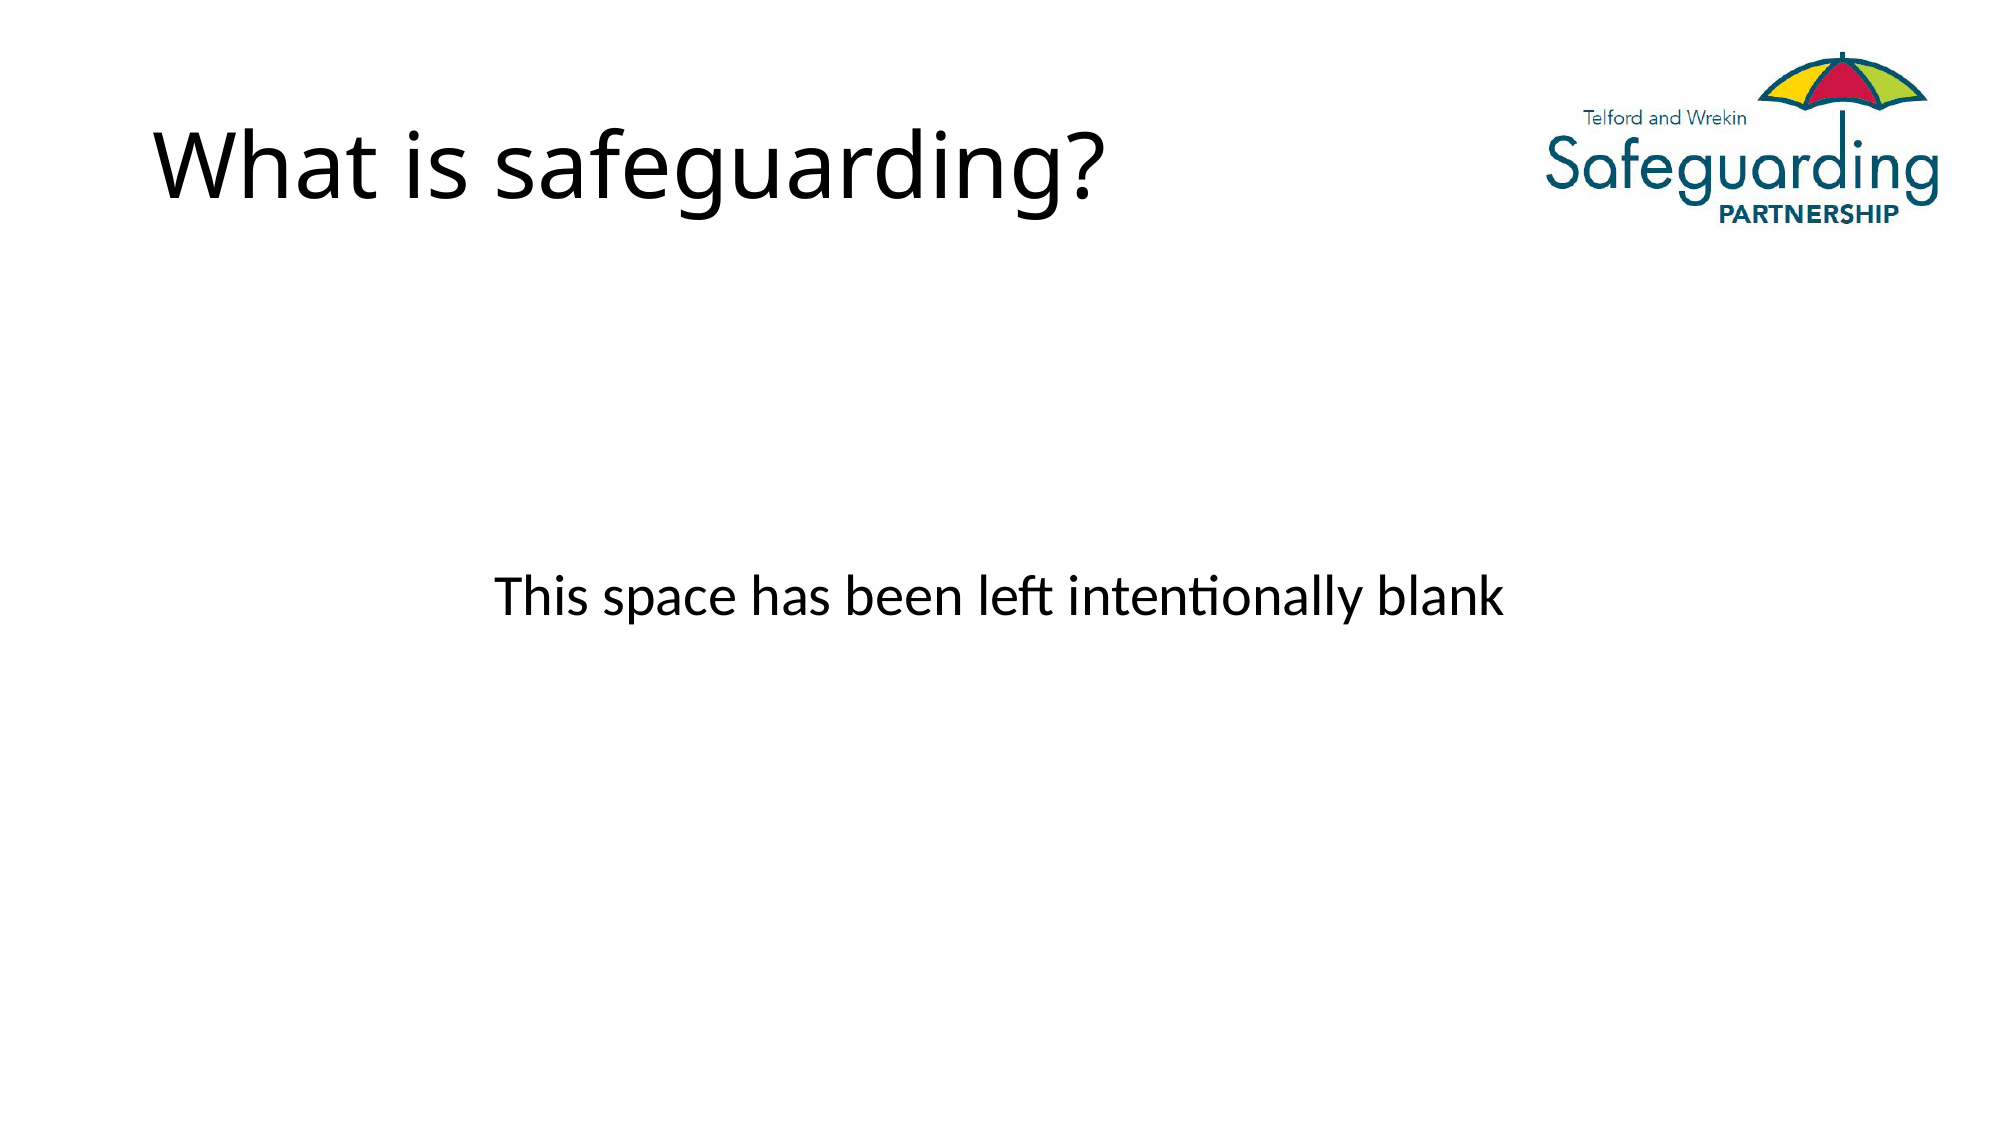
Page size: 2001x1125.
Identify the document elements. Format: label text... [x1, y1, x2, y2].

list This space has been left intentionally blank [137, 299, 1863, 1014]
title What is safeguarding? [137, 59, 1863, 278]
picture [1540, 42, 1945, 230]
